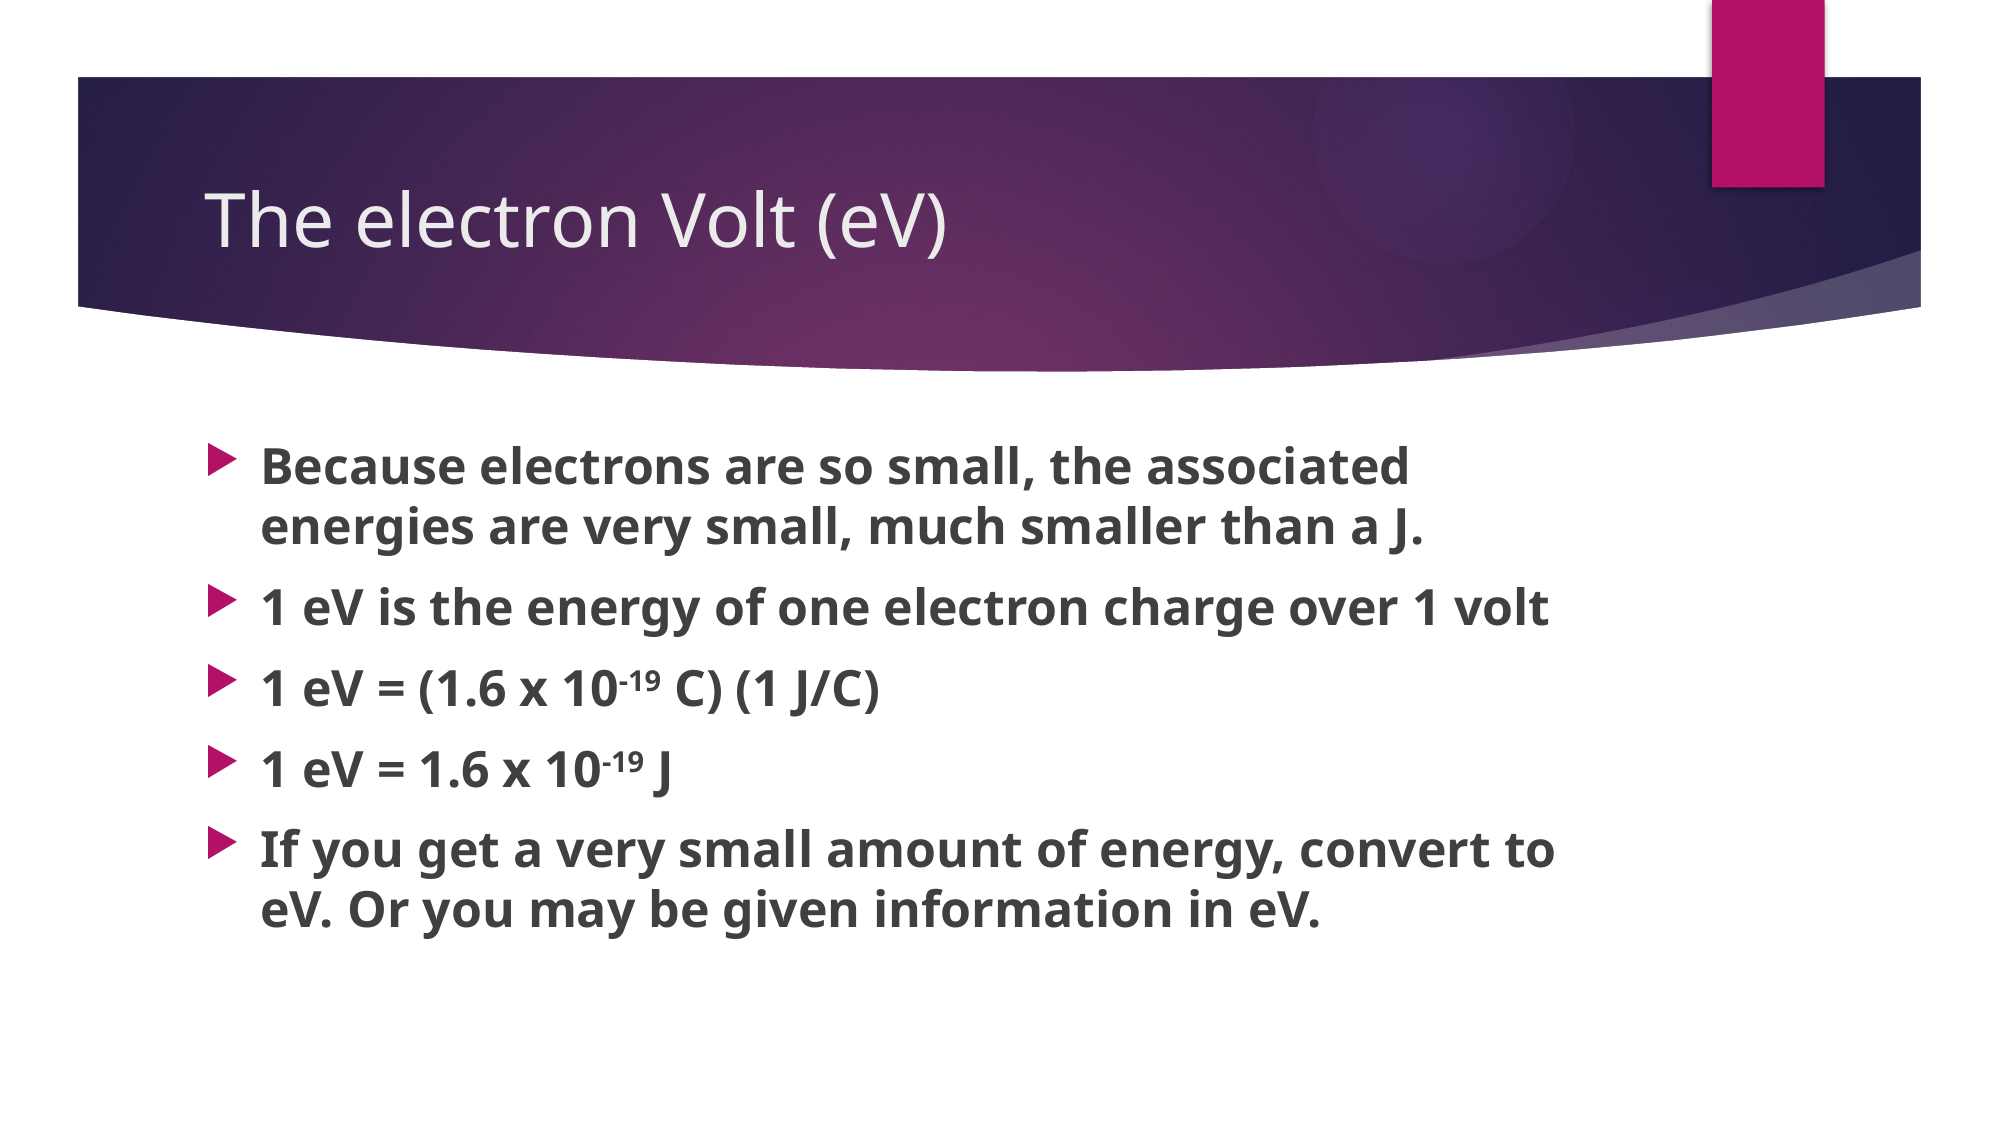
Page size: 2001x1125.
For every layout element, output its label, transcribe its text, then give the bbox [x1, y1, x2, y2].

title The electron Volt (eV) [189, 159, 1627, 276]
list Because electrons are so small, the associated energies are very small, much smaller than a J. 1 eV is the energy of one electron charge over 1 volt 1 eV = (1.6 x 10-19 C) (1 J/C) 1 eV = 1.6 x 10-19 J If you get a very small amount of energy, convert to eV. Or you may be given information in eV. [189, 427, 1638, 988]
